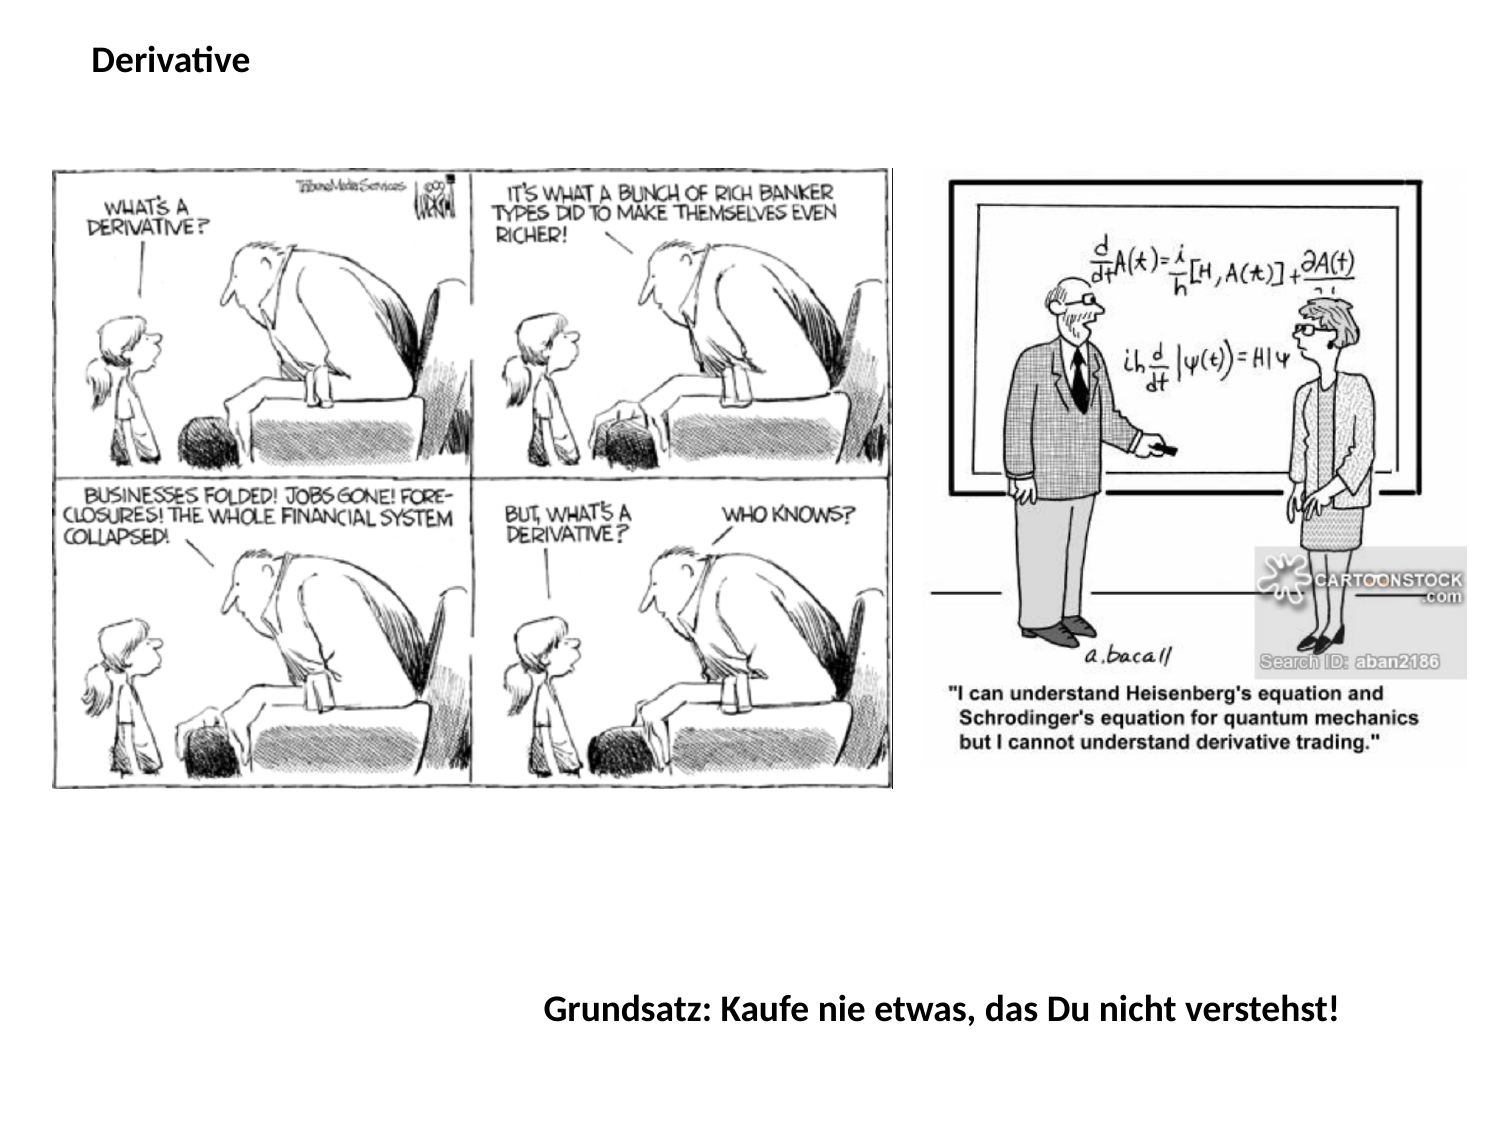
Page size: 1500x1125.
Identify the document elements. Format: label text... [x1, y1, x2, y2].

text_box Grundsatz: Kaufe nie etwas, das Du nicht verstehst! [528, 976, 1356, 1037]
picture [922, 168, 1468, 767]
text_box Derivative [76, 27, 266, 88]
picture [52, 168, 893, 790]
